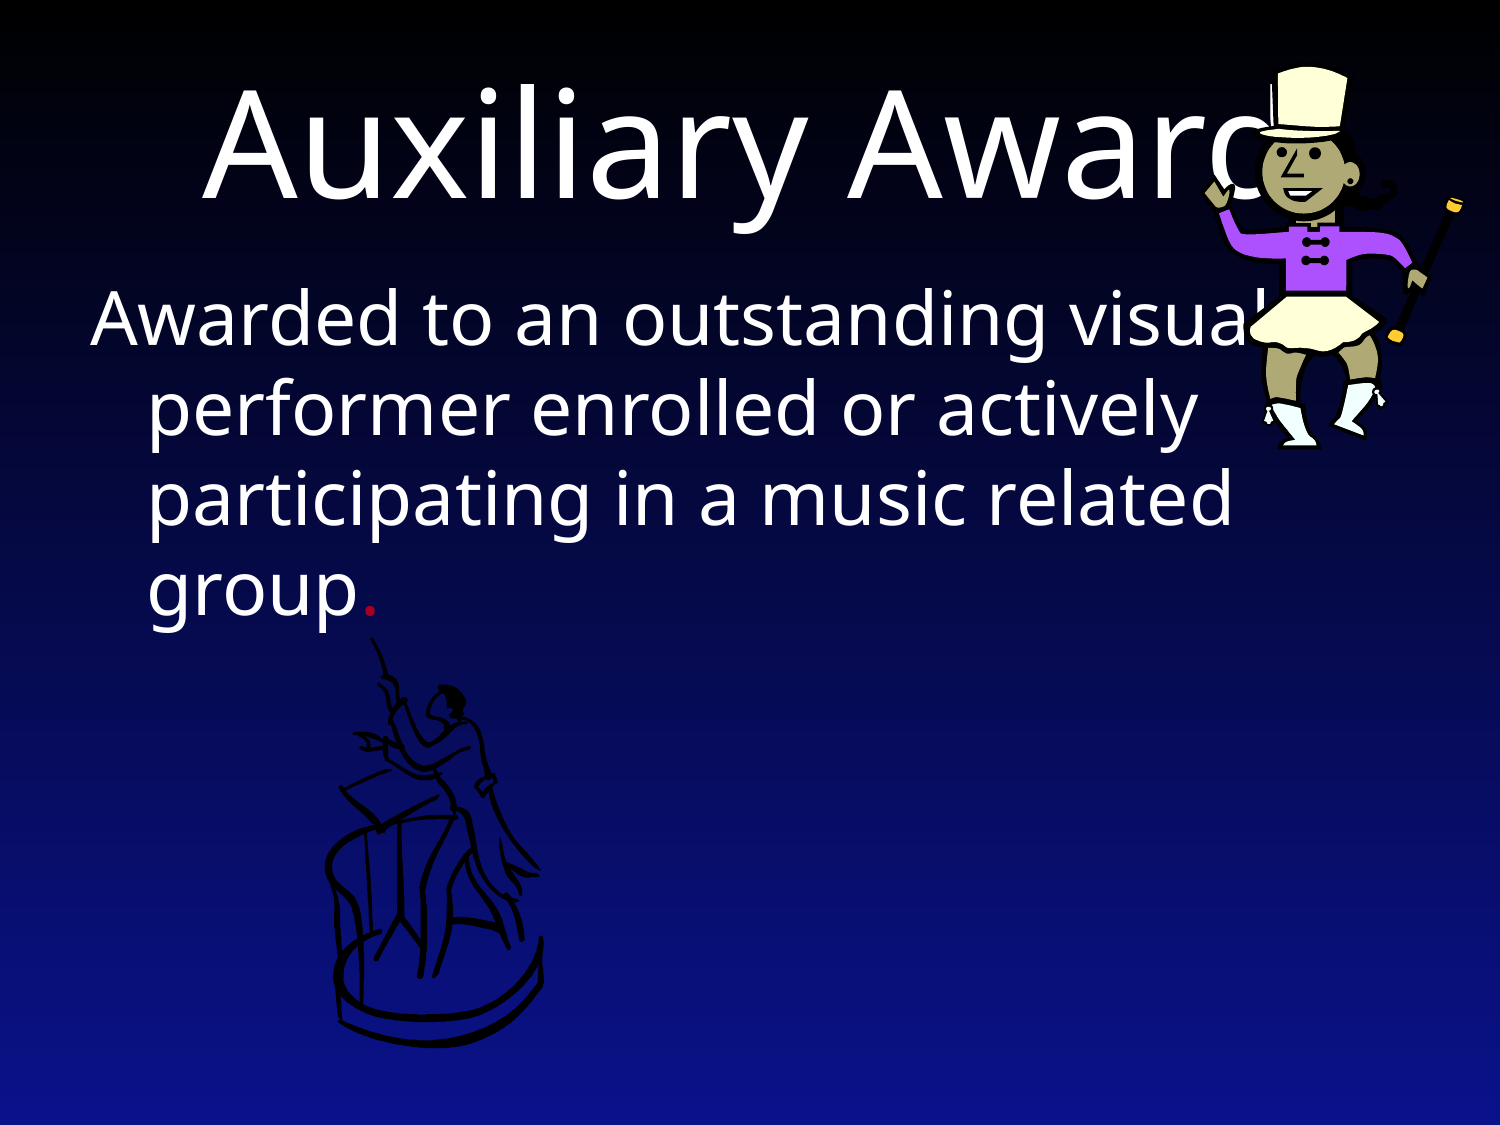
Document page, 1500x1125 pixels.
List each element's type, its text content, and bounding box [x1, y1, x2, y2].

list Awarded to an outstanding visual performer enrolled or actively participating in a music related group. [75, 262, 1425, 1005]
picture [1199, 62, 1466, 450]
picture [324, 637, 545, 1049]
title Auxiliary Award [75, 45, 1425, 233]
